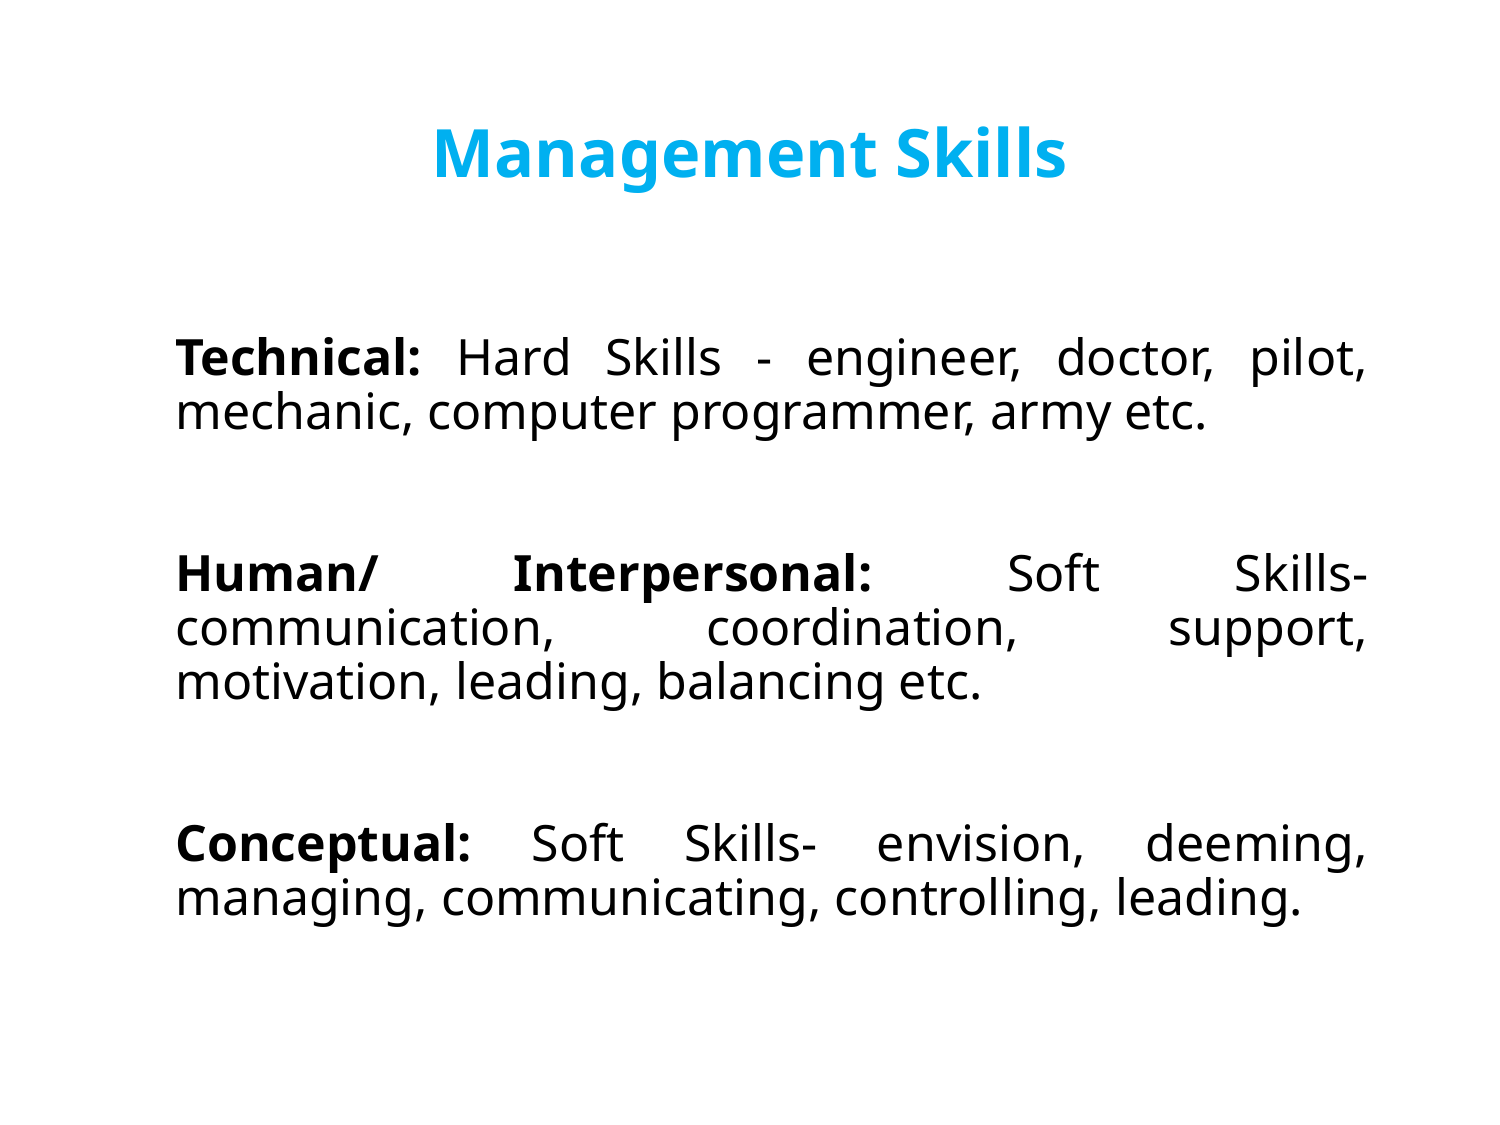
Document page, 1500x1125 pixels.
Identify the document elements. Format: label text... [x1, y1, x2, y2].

text_box Management Skills [0, 90, 1500, 198]
text_box Technical: Hard Skills - engineer, doctor, pilot, mechanic, computer programmer, army etc. Human/ Interpersonal: Soft Skills- communication, coordination, support, motivation, leading, balancing etc. Conceptual: Soft Skills- envision, deeming, managing, communicating, controlling, leading. [160, 325, 1384, 814]
